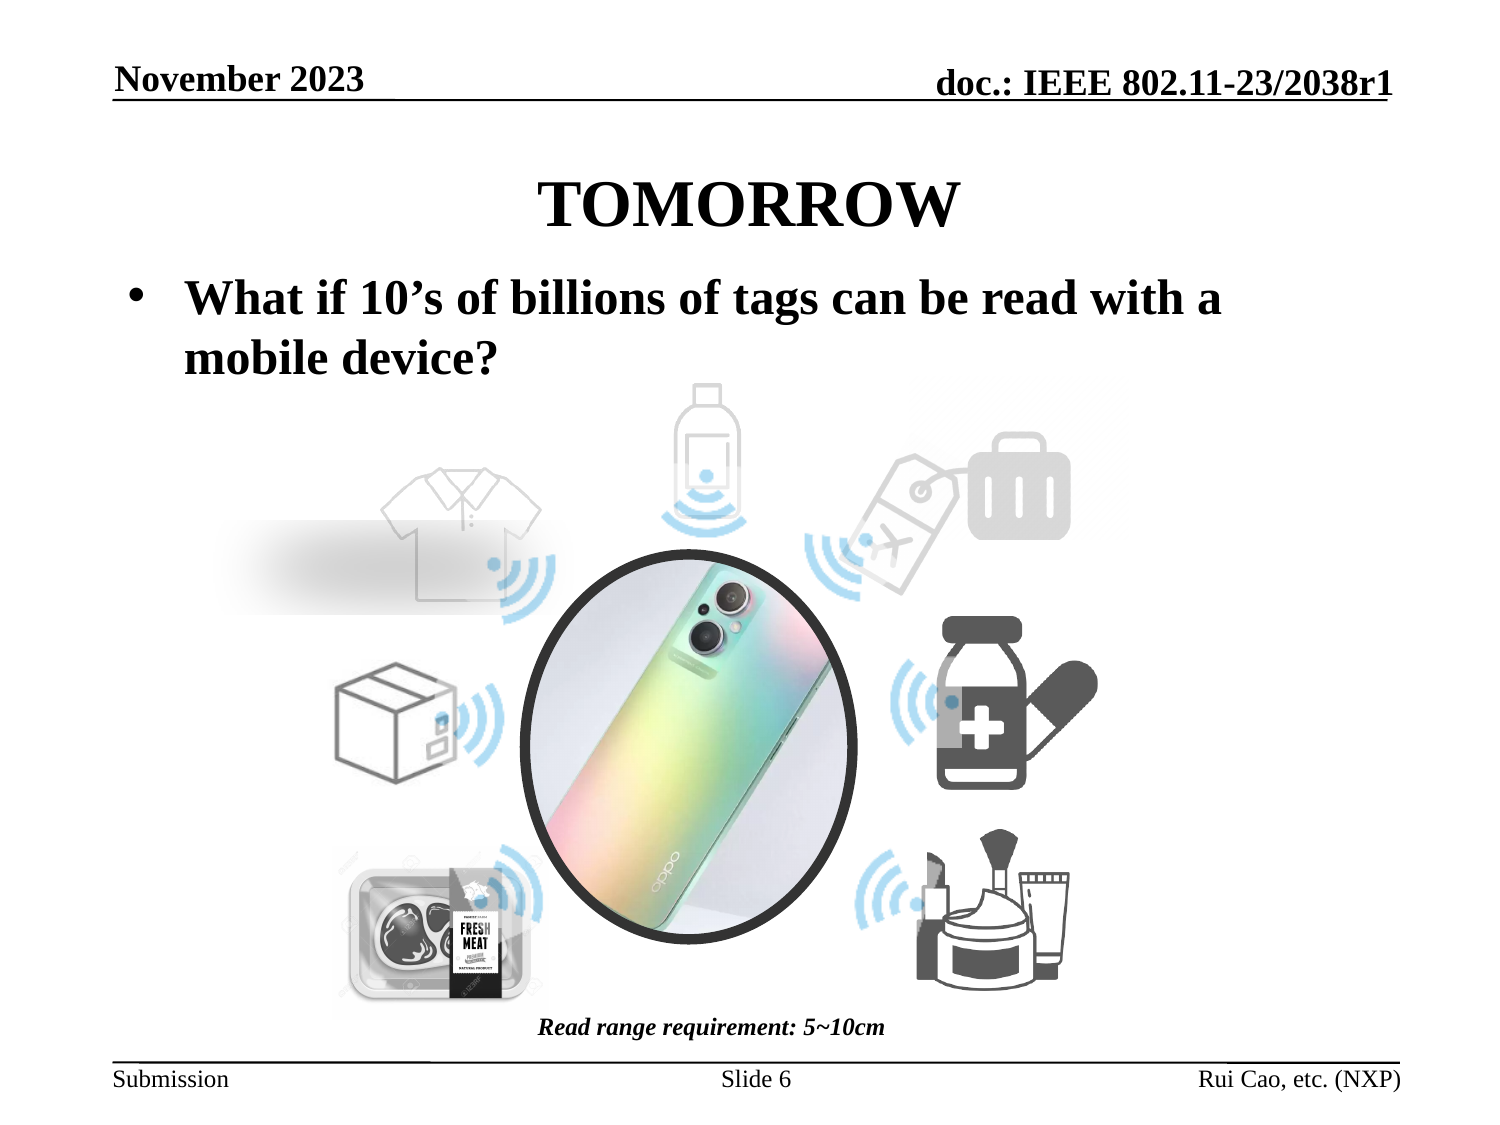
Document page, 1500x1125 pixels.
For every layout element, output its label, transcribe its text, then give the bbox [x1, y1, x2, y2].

picture [639, 383, 775, 542]
list What if 10’s of billions of tags can be read with a mobile device? [112, 256, 1388, 420]
picture [327, 646, 515, 805]
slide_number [114, 54, 423, 100]
footer Rui Cao, etc. (NXP) [878, 1061, 1402, 1093]
title TOMORROW [112, 112, 1388, 256]
picture [878, 615, 1098, 790]
text_box Read range requirement: 5~10cm [424, 1004, 999, 1060]
picture [332, 376, 1129, 1020]
slide_number Slide 6 [712, 1061, 800, 1123]
